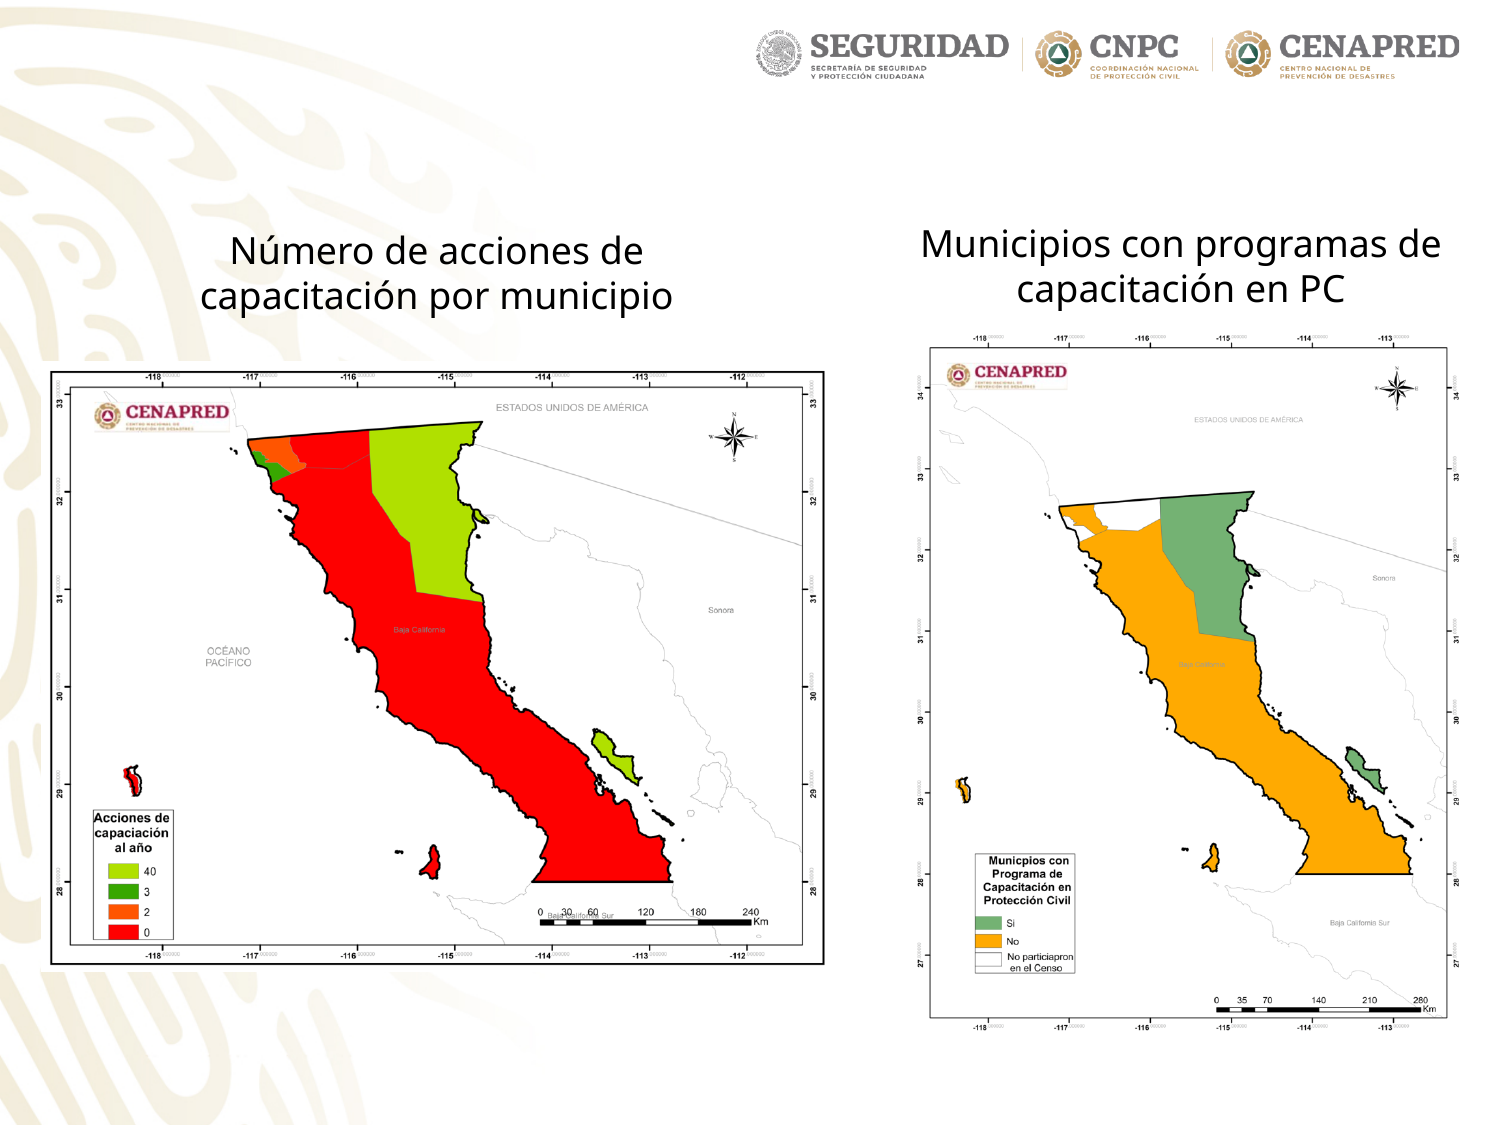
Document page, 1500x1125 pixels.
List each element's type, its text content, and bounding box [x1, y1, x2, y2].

picture [0, 3, 1460, 1125]
text_box Municipios con programas de capacitación en PC [891, 212, 1471, 318]
text_box Número de acciones de capacitación por municipio [147, 220, 727, 325]
